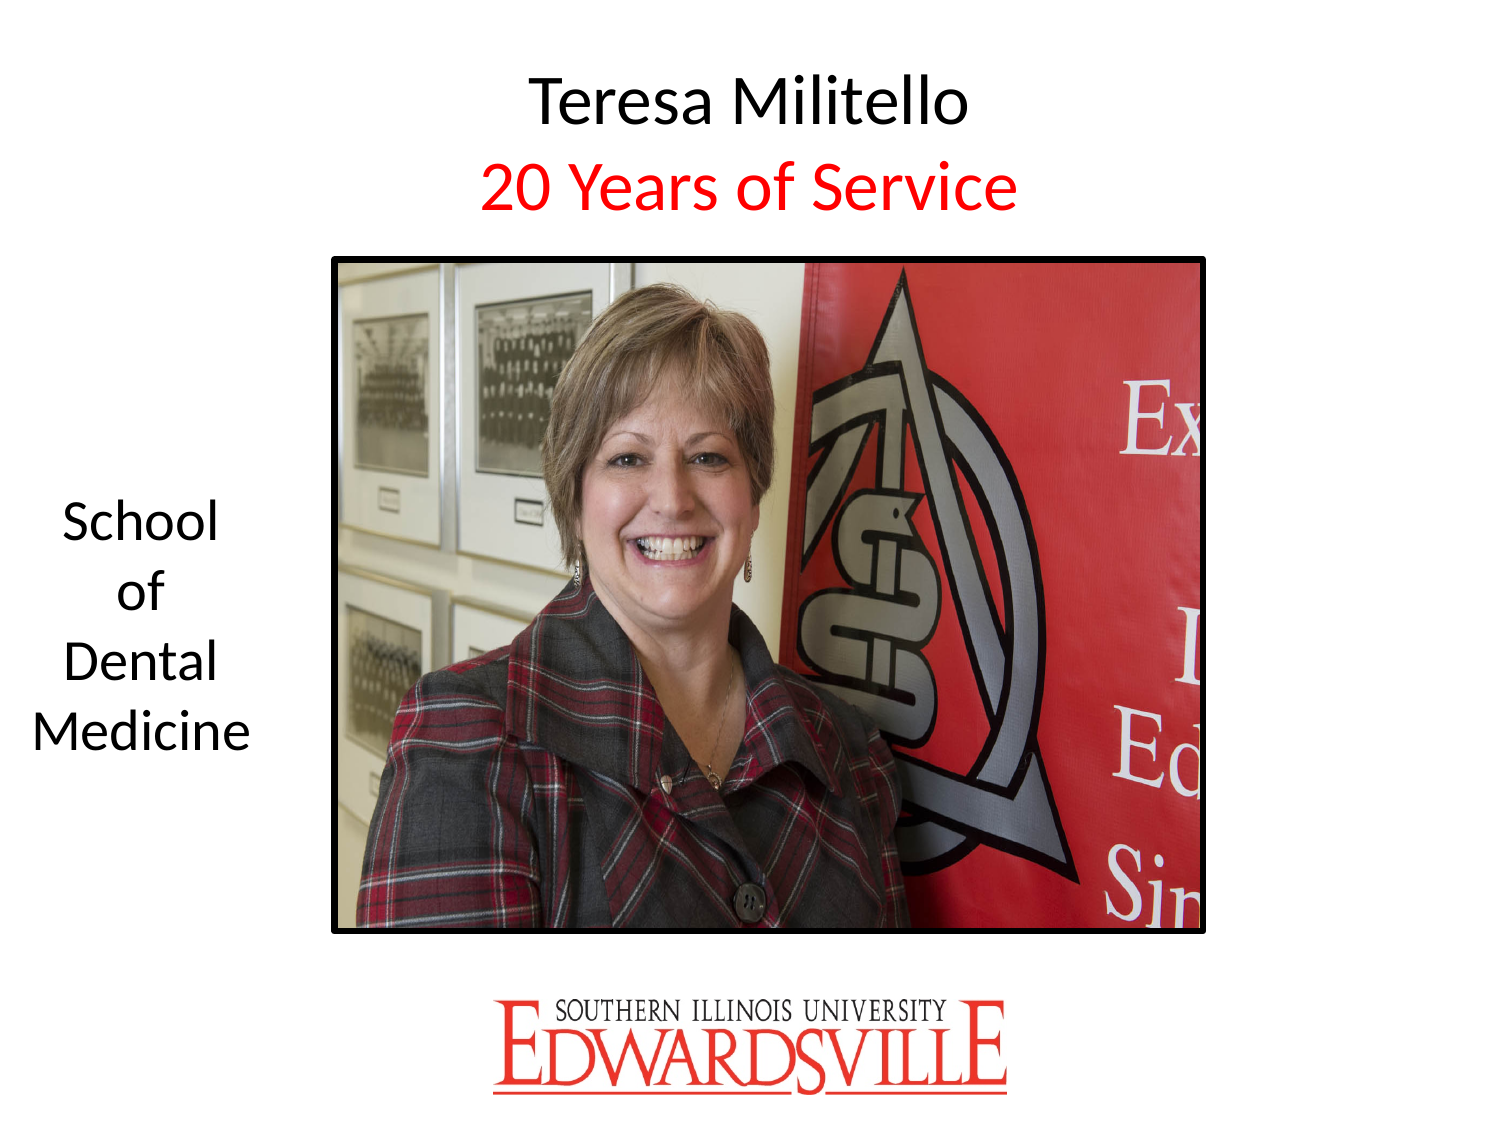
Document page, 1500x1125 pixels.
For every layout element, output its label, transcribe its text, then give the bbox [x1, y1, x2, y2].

text_box School of Dental Medicine [3, 474, 279, 770]
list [337, 262, 1201, 929]
title Teresa Militello 20 Years of Service [75, 45, 1425, 233]
picture [493, 999, 1007, 1095]
